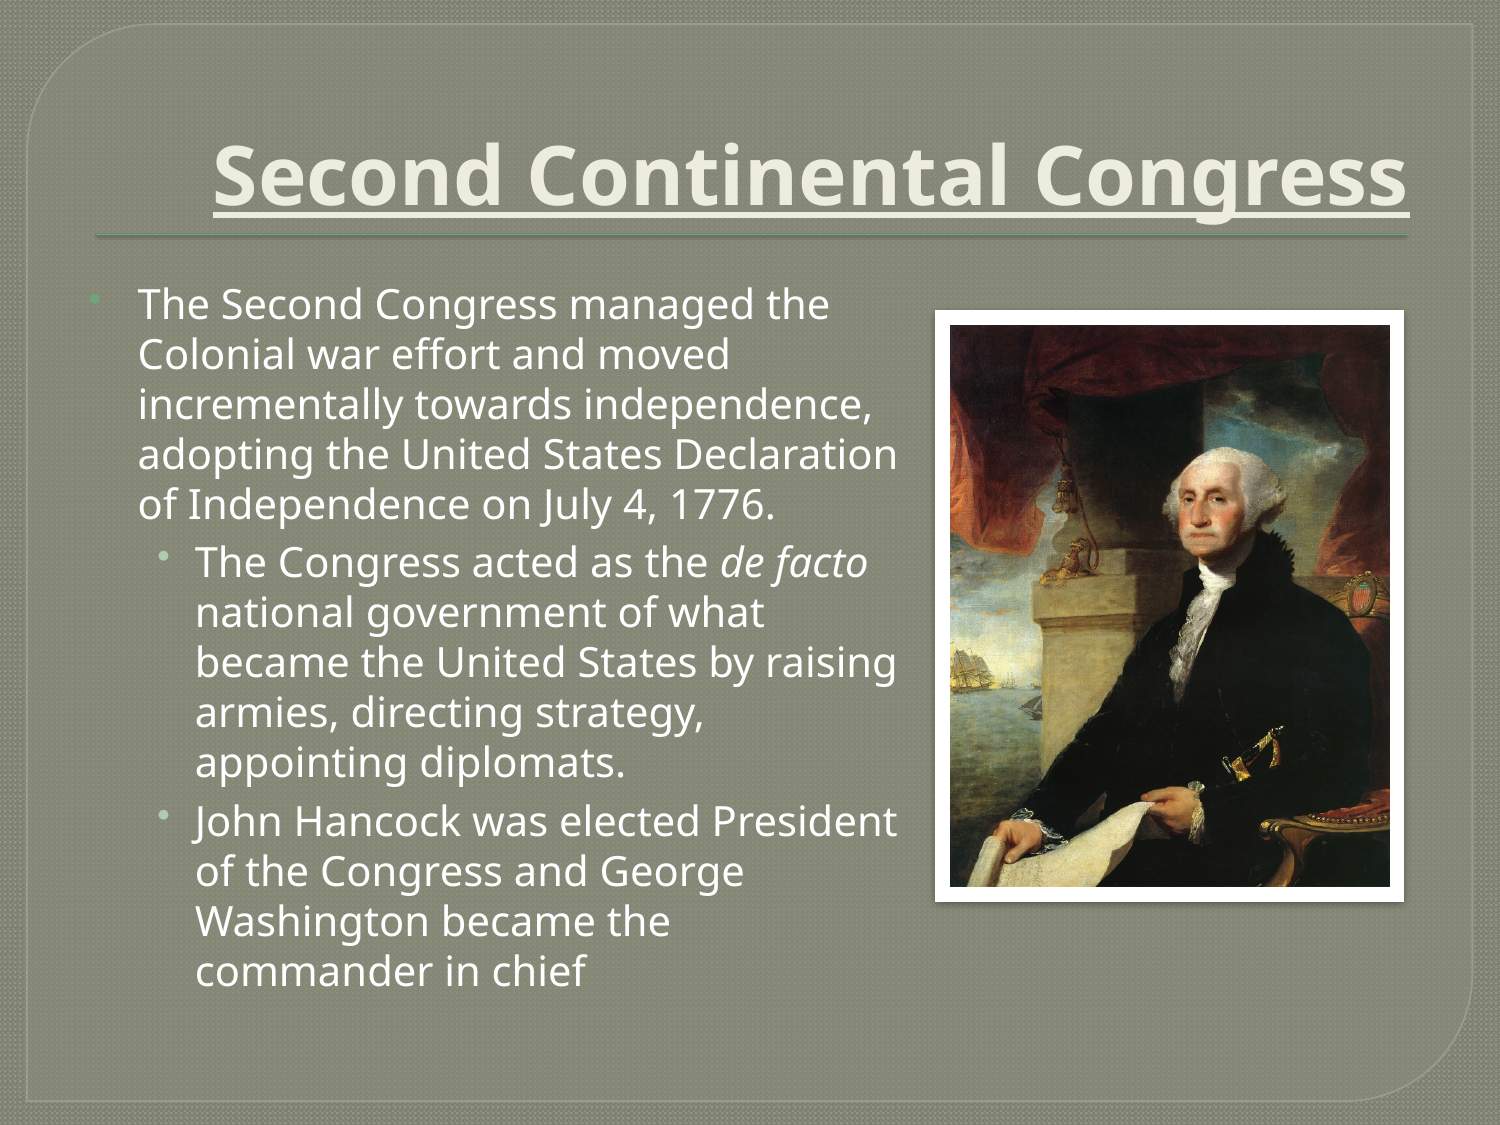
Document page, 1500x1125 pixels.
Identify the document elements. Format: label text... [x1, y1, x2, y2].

picture [949, 324, 1391, 888]
title Second Continental Congress [75, 41, 1425, 230]
list The Second Congress managed the Colonial war effort and moved incrementally towards independence, adopting the United States Declaration of Independence on July 4, 1776. The Congress acted as the de facto national government of what became the United States by raising armies, directing strategy, appointing diplomats. John Hancock was elected President of the Congress and George Washington became the commander in chief [75, 270, 925, 1013]
